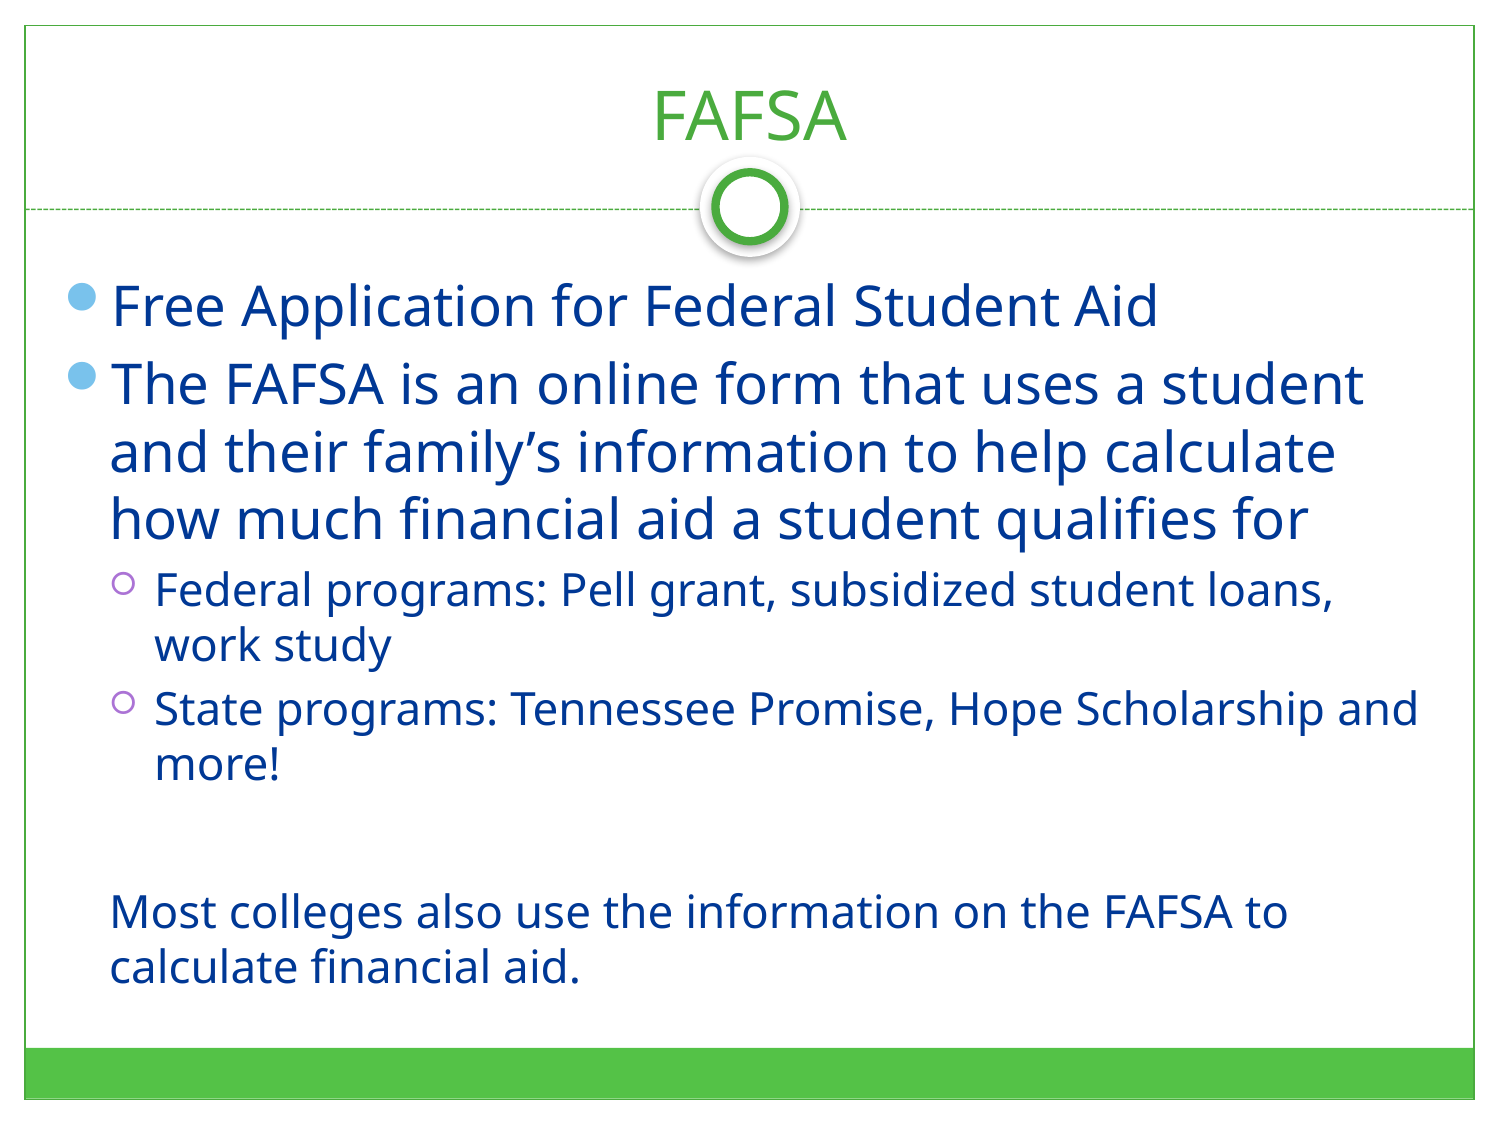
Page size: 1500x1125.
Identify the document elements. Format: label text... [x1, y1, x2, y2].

title FAFSA [49, 37, 1450, 162]
list Free Application for Federal Student Aid The FAFSA is an online form that uses a student and their family’s information to help calculate how much financial aid a student qualifies for Federal programs: Pell grant, subsidized student loans, work study State programs: Tennessee Promise, Hope Scholarship and more! Most colleges also use the information on the FAFSA to calculate financial aid. [49, 262, 1445, 1001]
